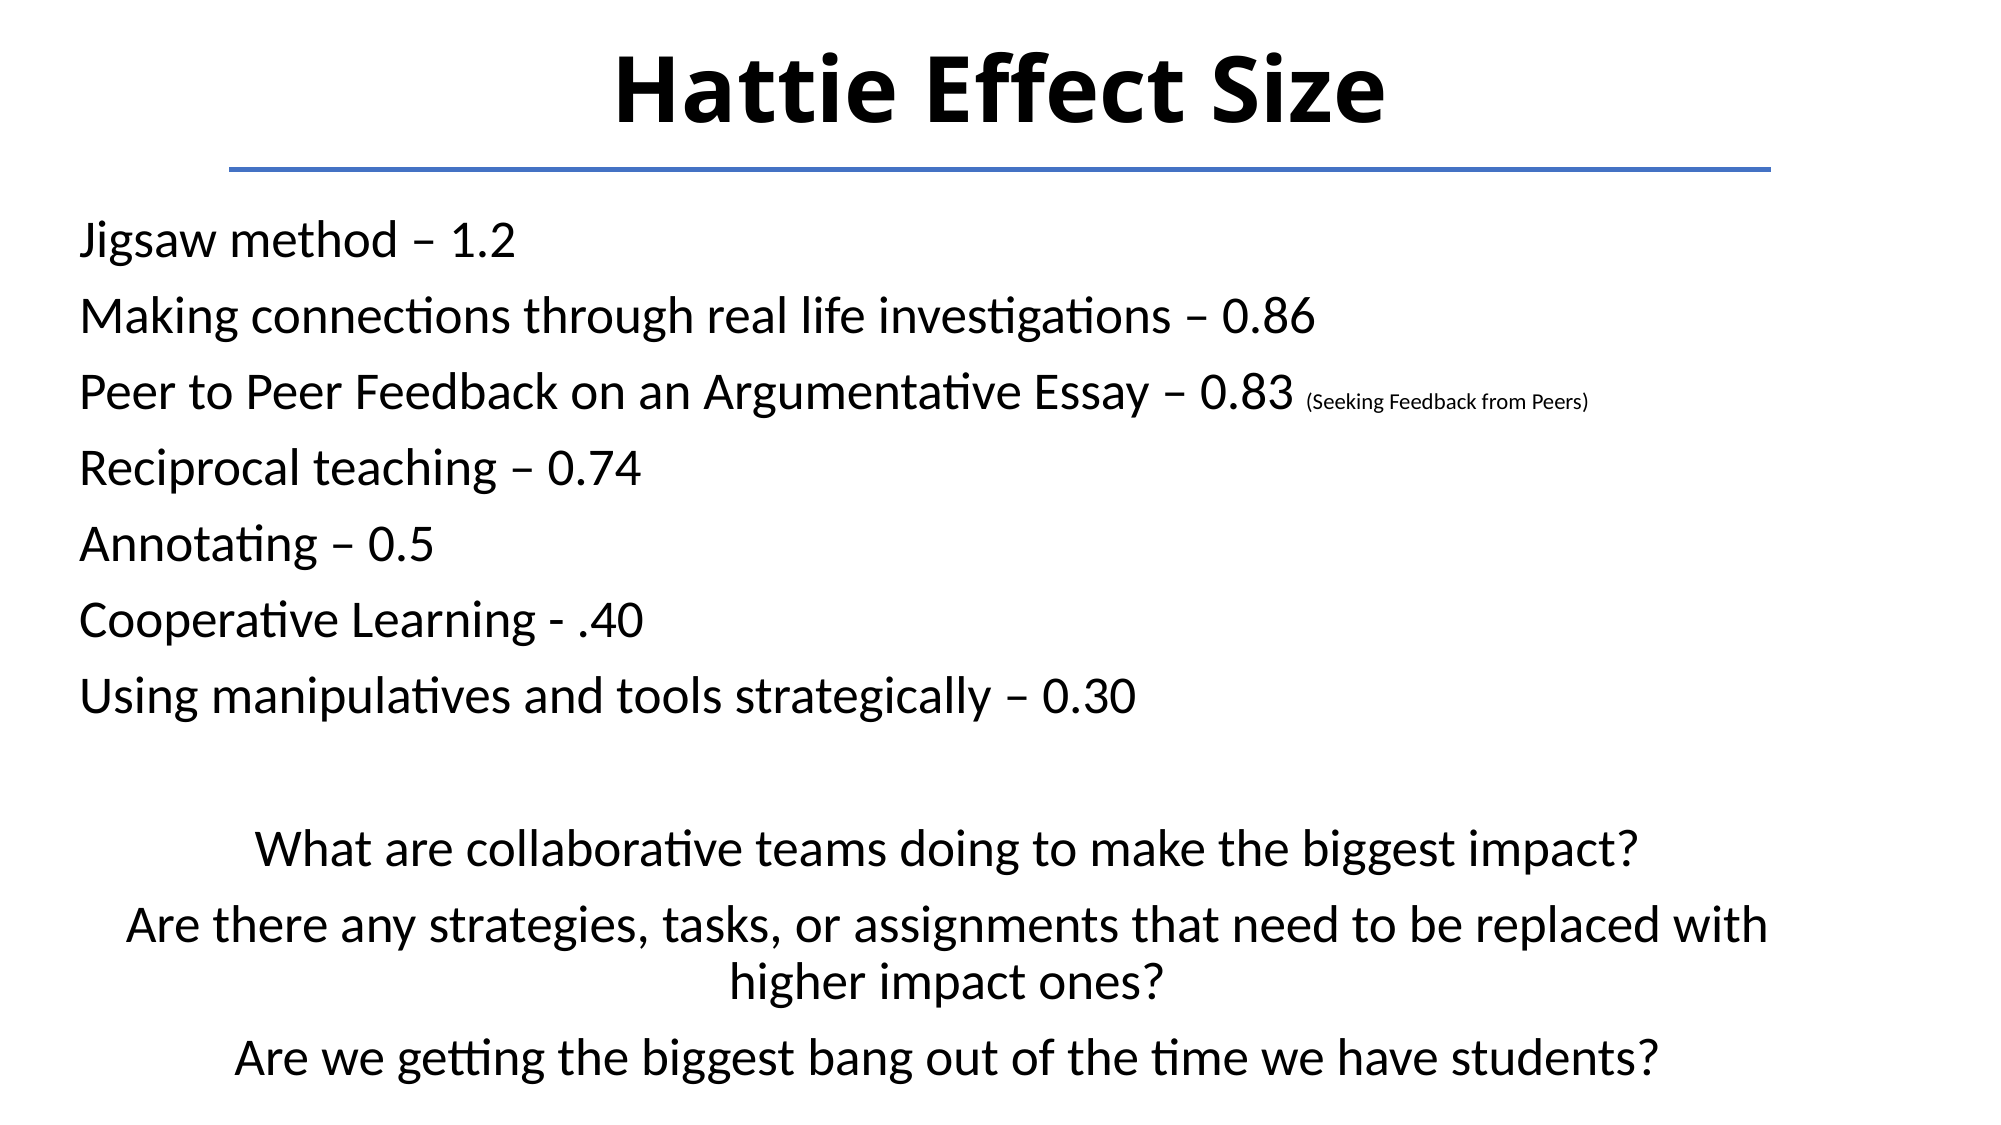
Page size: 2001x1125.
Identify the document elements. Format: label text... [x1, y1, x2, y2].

title Hattie Effect Size [137, 21, 1863, 165]
list Jigsaw method – 1.2 Making connections through real life investigations – 0.86 Peer to Peer Feedback on an Argumentative Essay – 0.83 (Seeking Feedback from Peers) Reciprocal teaching – 0.74 Annotating – 0.5 Cooperative Learning - .40 Using manipulatives and tools strategically – 0.30 What are collaborative teams doing to make the biggest impact? Are there any strategies, tasks, or assignments that need to be replaced with higher impact ones? Are we getting the biggest bang out of the time we have students? [64, 204, 1831, 1096]
